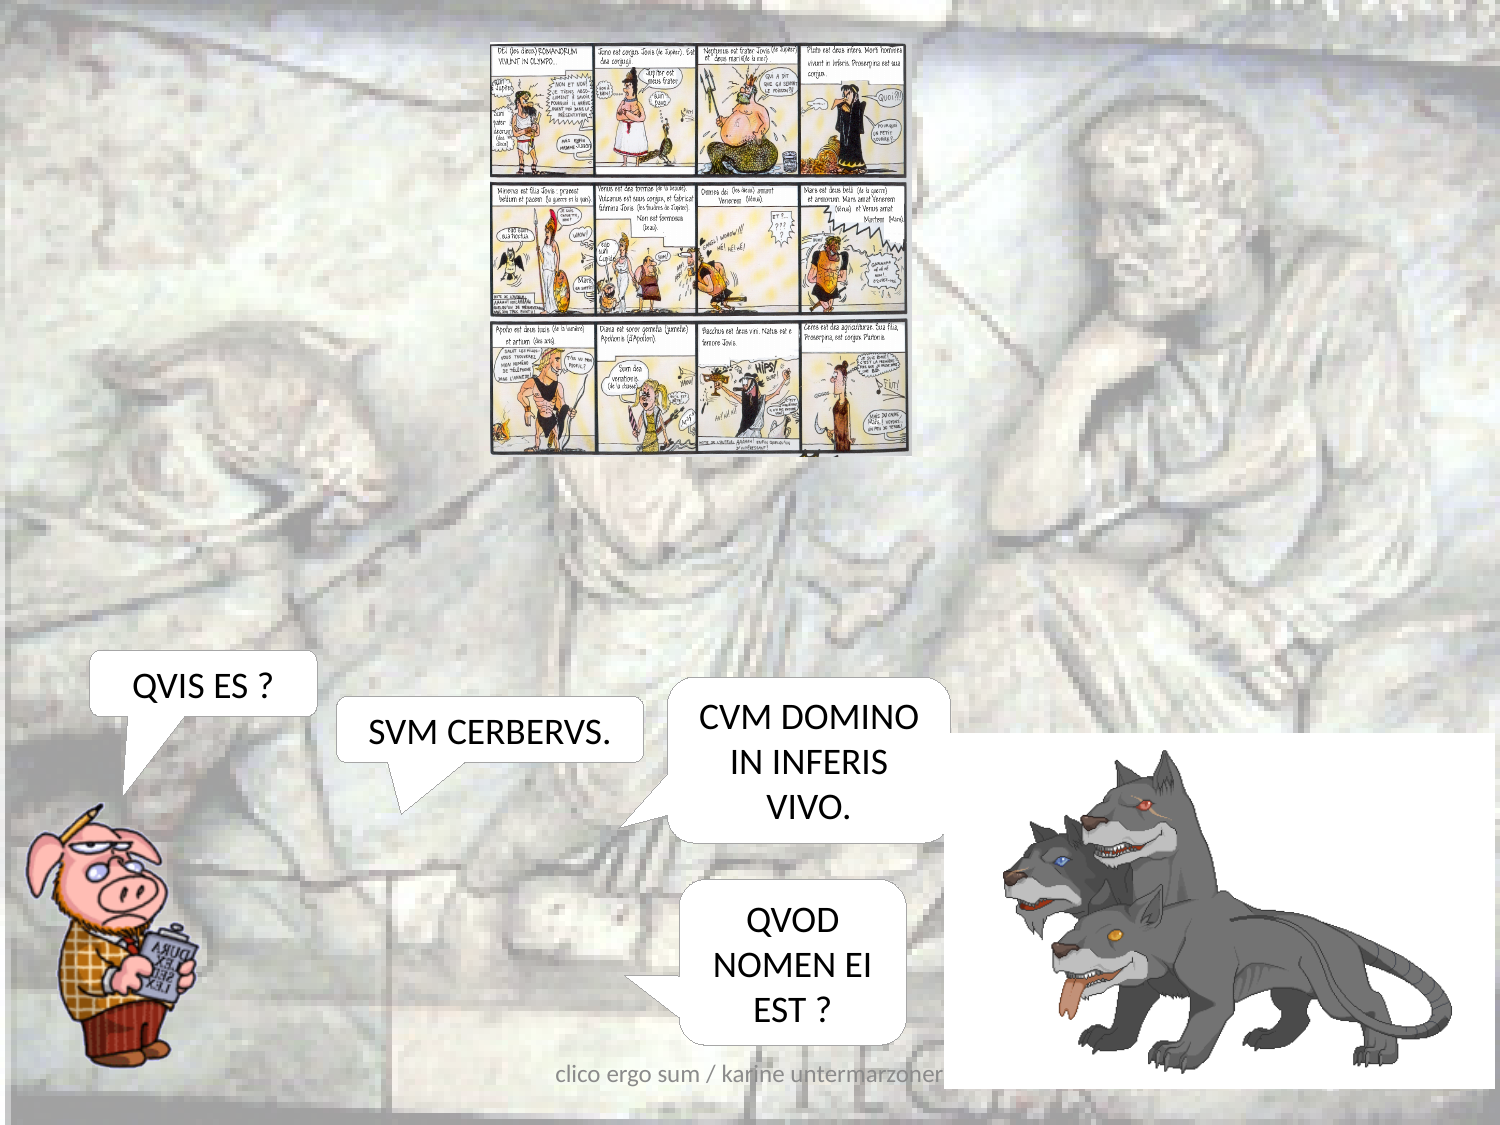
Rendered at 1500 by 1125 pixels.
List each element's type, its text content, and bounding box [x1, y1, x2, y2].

text_box QVOD NOMEN EI EST ? [624, 879, 907, 1042]
picture [20, 801, 204, 1071]
text_box QVIS ES ? [89, 650, 318, 798]
picture [943, 733, 1496, 1089]
picture [489, 42, 912, 457]
footer clico ergo sum / karine untermarzoner [512, 1042, 988, 1103]
text_box SVM CERBERVS. [336, 696, 644, 815]
text_box CVM DOMINO IN INFERIS VIVO. [618, 677, 951, 844]
